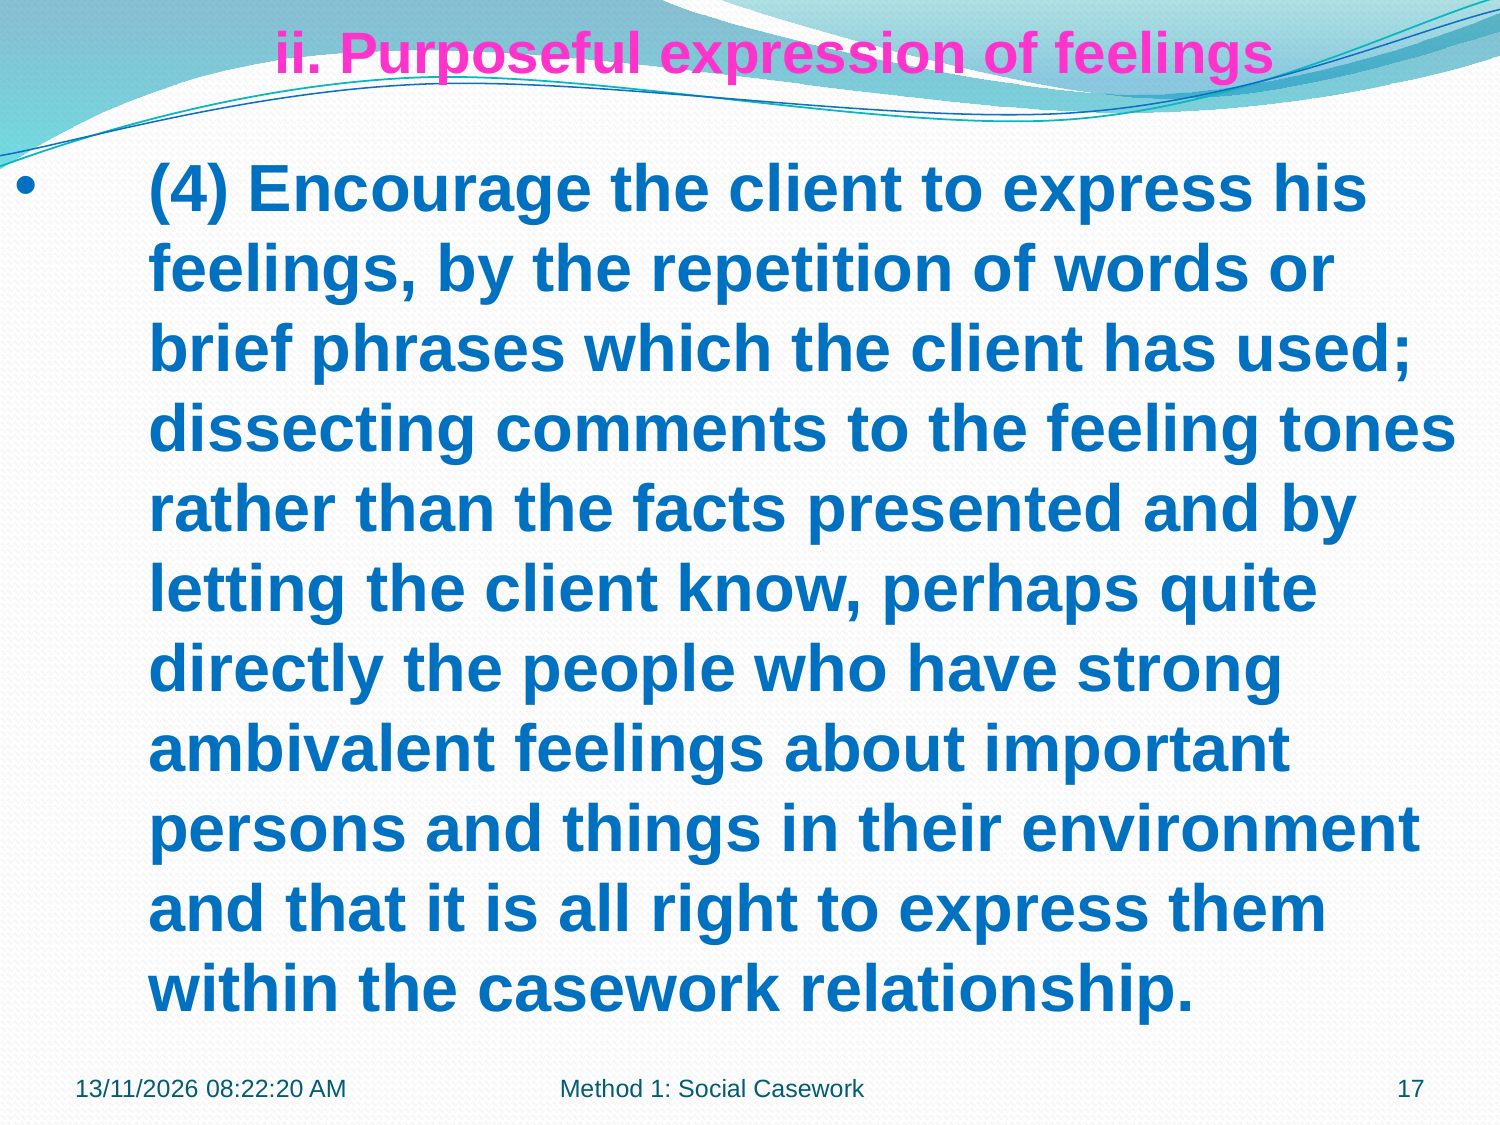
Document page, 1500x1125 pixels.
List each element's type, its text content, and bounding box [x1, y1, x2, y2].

footer Method 1: Social Casework [437, 1042, 988, 1103]
text_box ii. Purposeful expression of feelings [137, 0, 1413, 100]
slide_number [75, 1042, 425, 1103]
slide_number 17 [1299, 1042, 1425, 1103]
text_box (4) Encourage the client to express his feelings, by the repetition of words or brief phrases which the client has used; dissecting comments to the feeling tones rather than the facts presented and by letting the client know, perhaps quite directly the people who have strong ambivalent feelings about important persons and things in their environment and that it is all right to express them within the casework relationship. [0, 137, 1500, 950]
